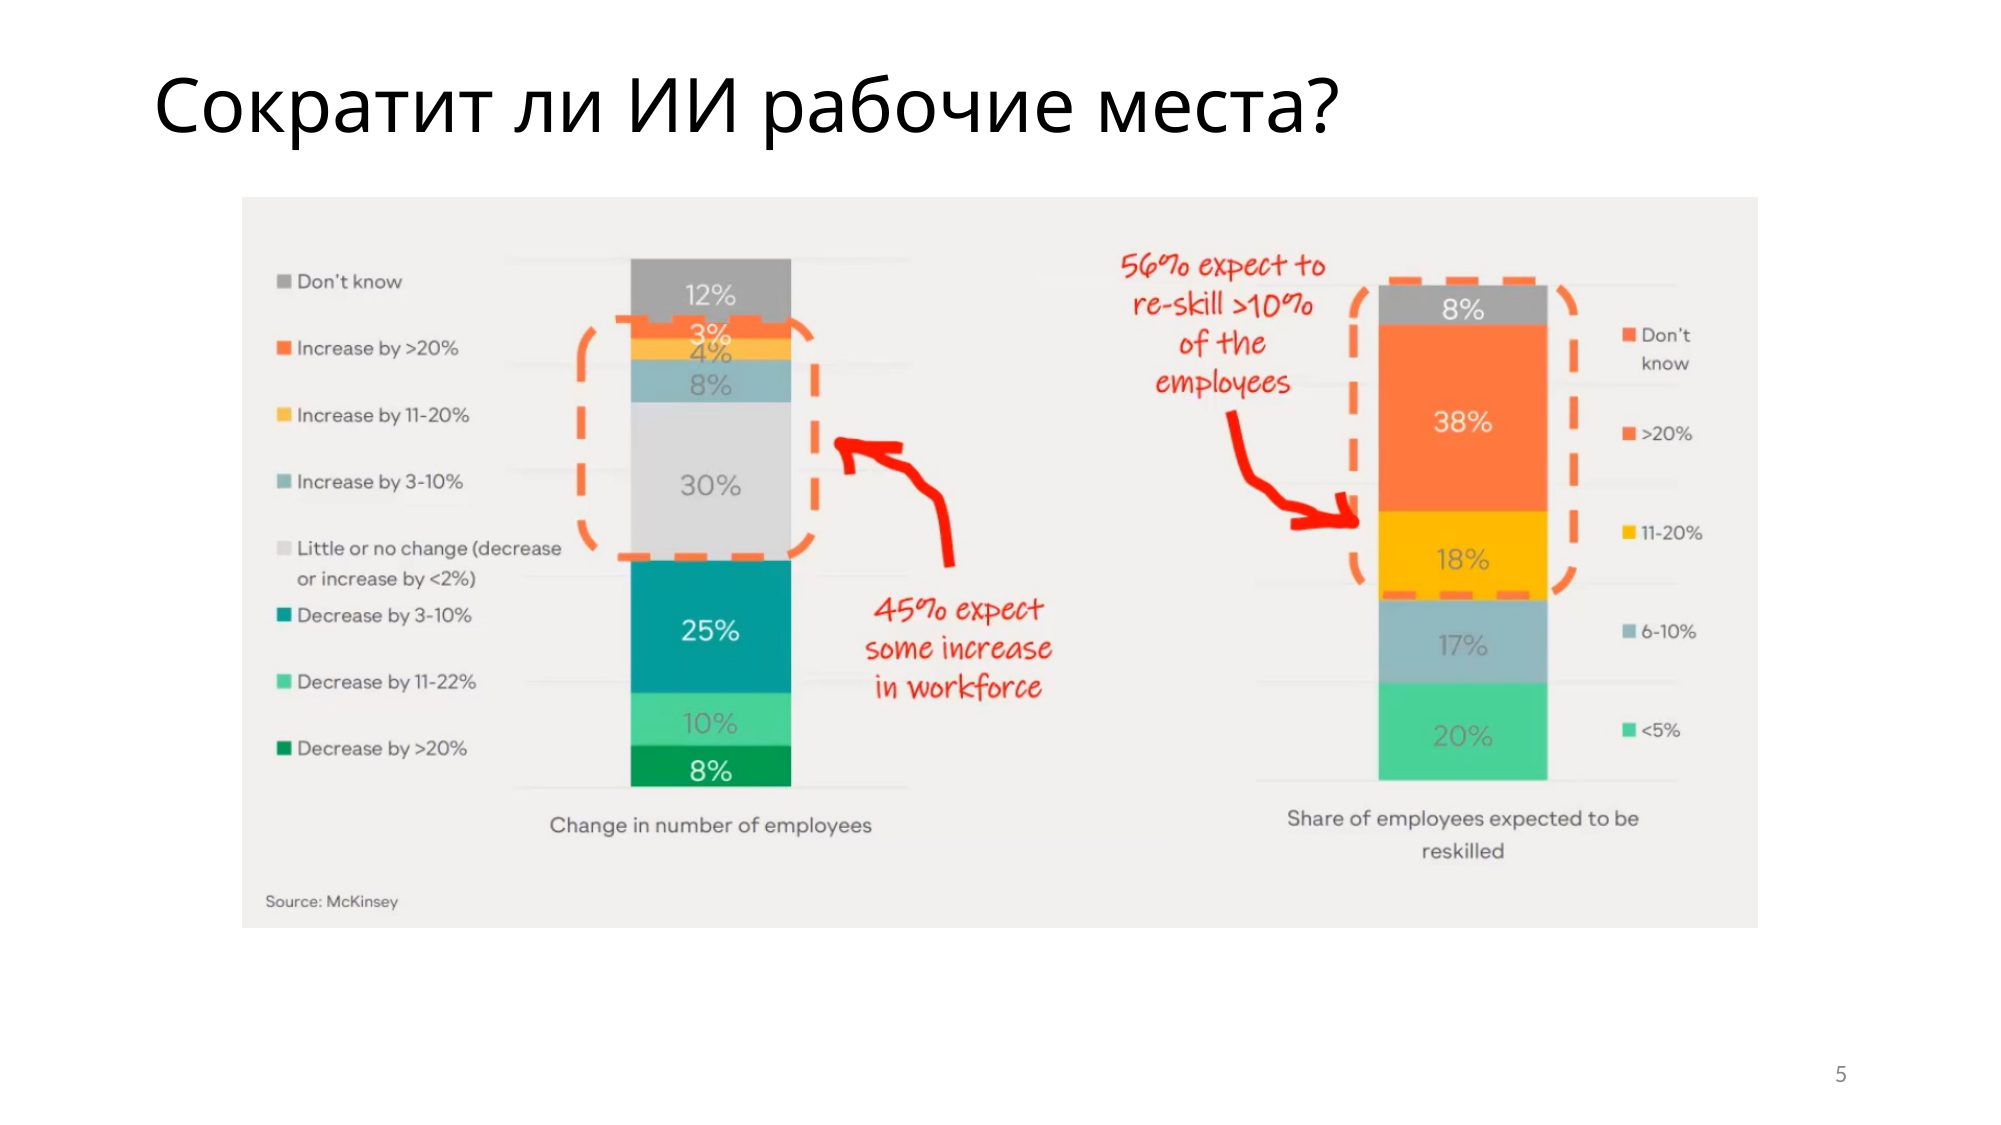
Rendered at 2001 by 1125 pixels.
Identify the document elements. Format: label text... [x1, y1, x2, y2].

slide_number 5 [1412, 1042, 1863, 1103]
picture [242, 197, 1758, 928]
text_box Сократит ли ИИ рабочие места? [138, 59, 1682, 157]
